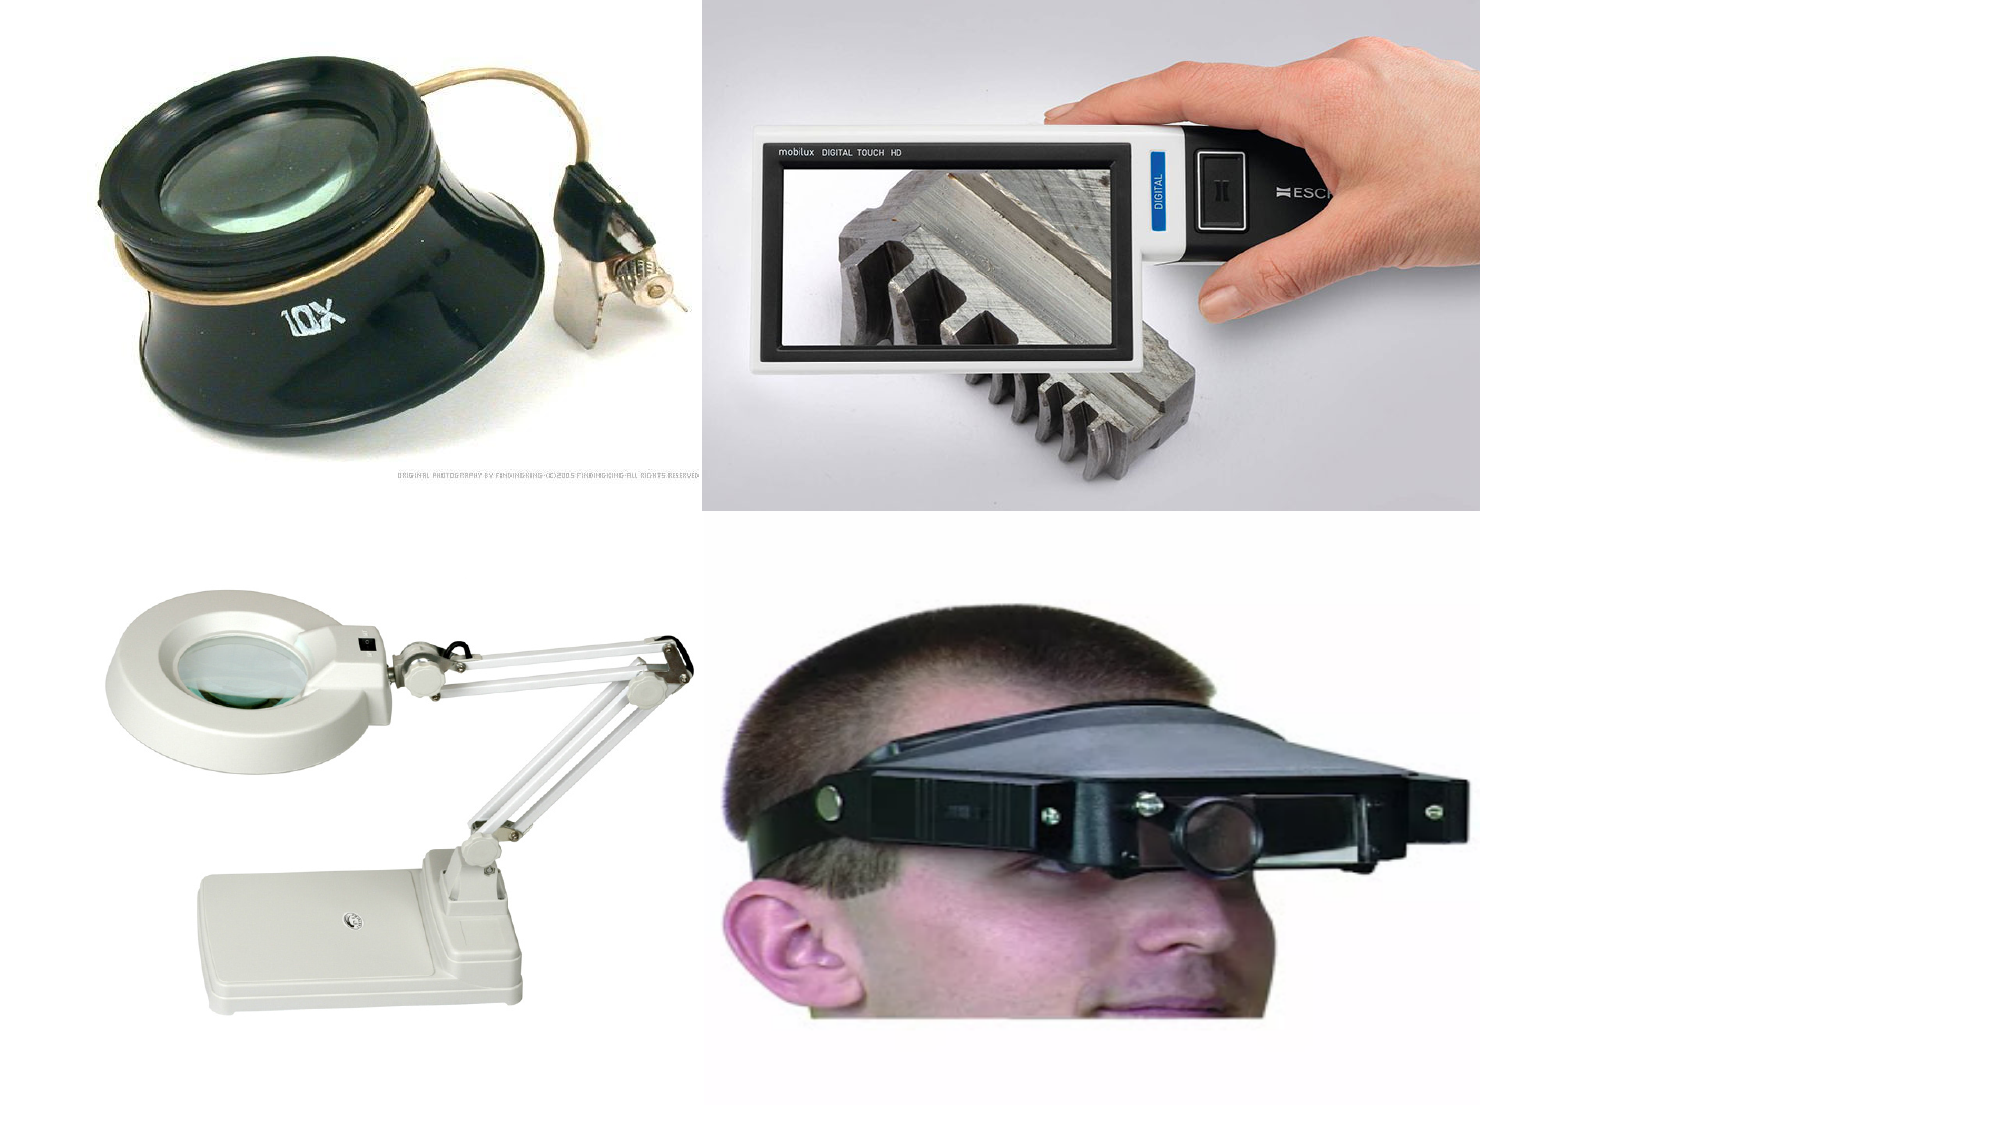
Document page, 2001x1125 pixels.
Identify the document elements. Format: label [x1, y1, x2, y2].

picture [87, 0, 1480, 1105]
